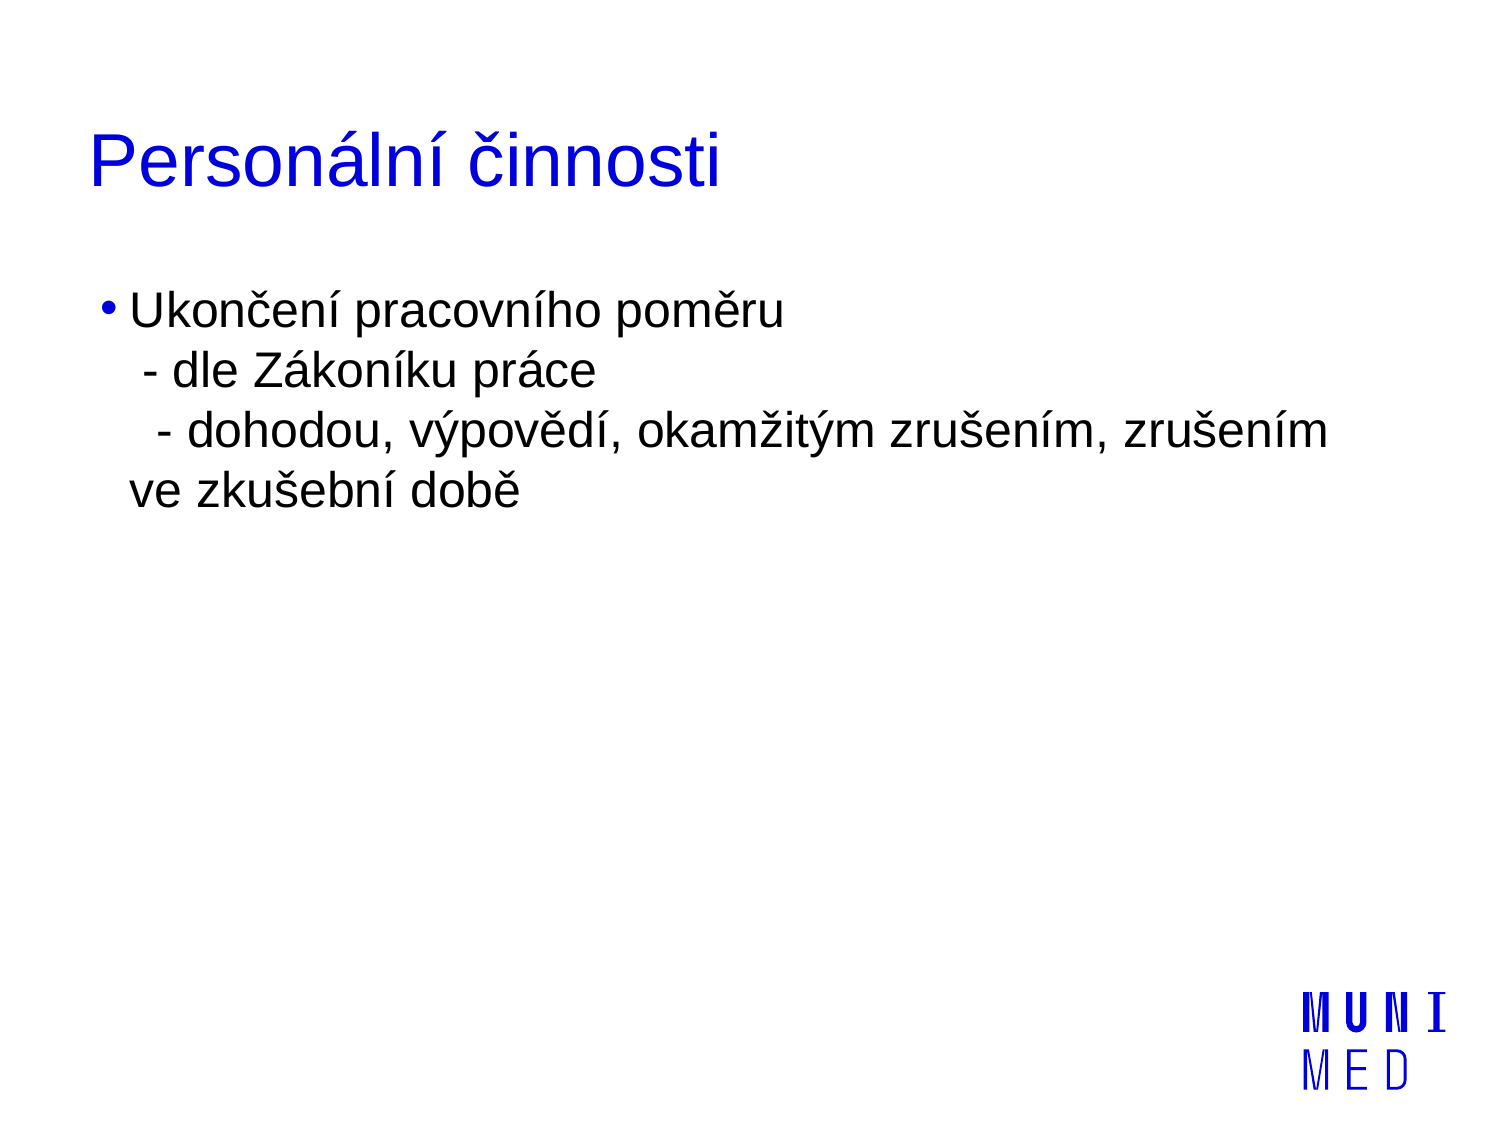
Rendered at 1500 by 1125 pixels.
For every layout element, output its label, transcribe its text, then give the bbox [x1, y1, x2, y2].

title Personální činnosti [88, 118, 1412, 193]
list Ukončení pracovního poměru - dle Zákoníku práce - dohodou, výpovědí, okamžitým zrušením, zrušením ve zkušební době [88, 277, 1365, 957]
